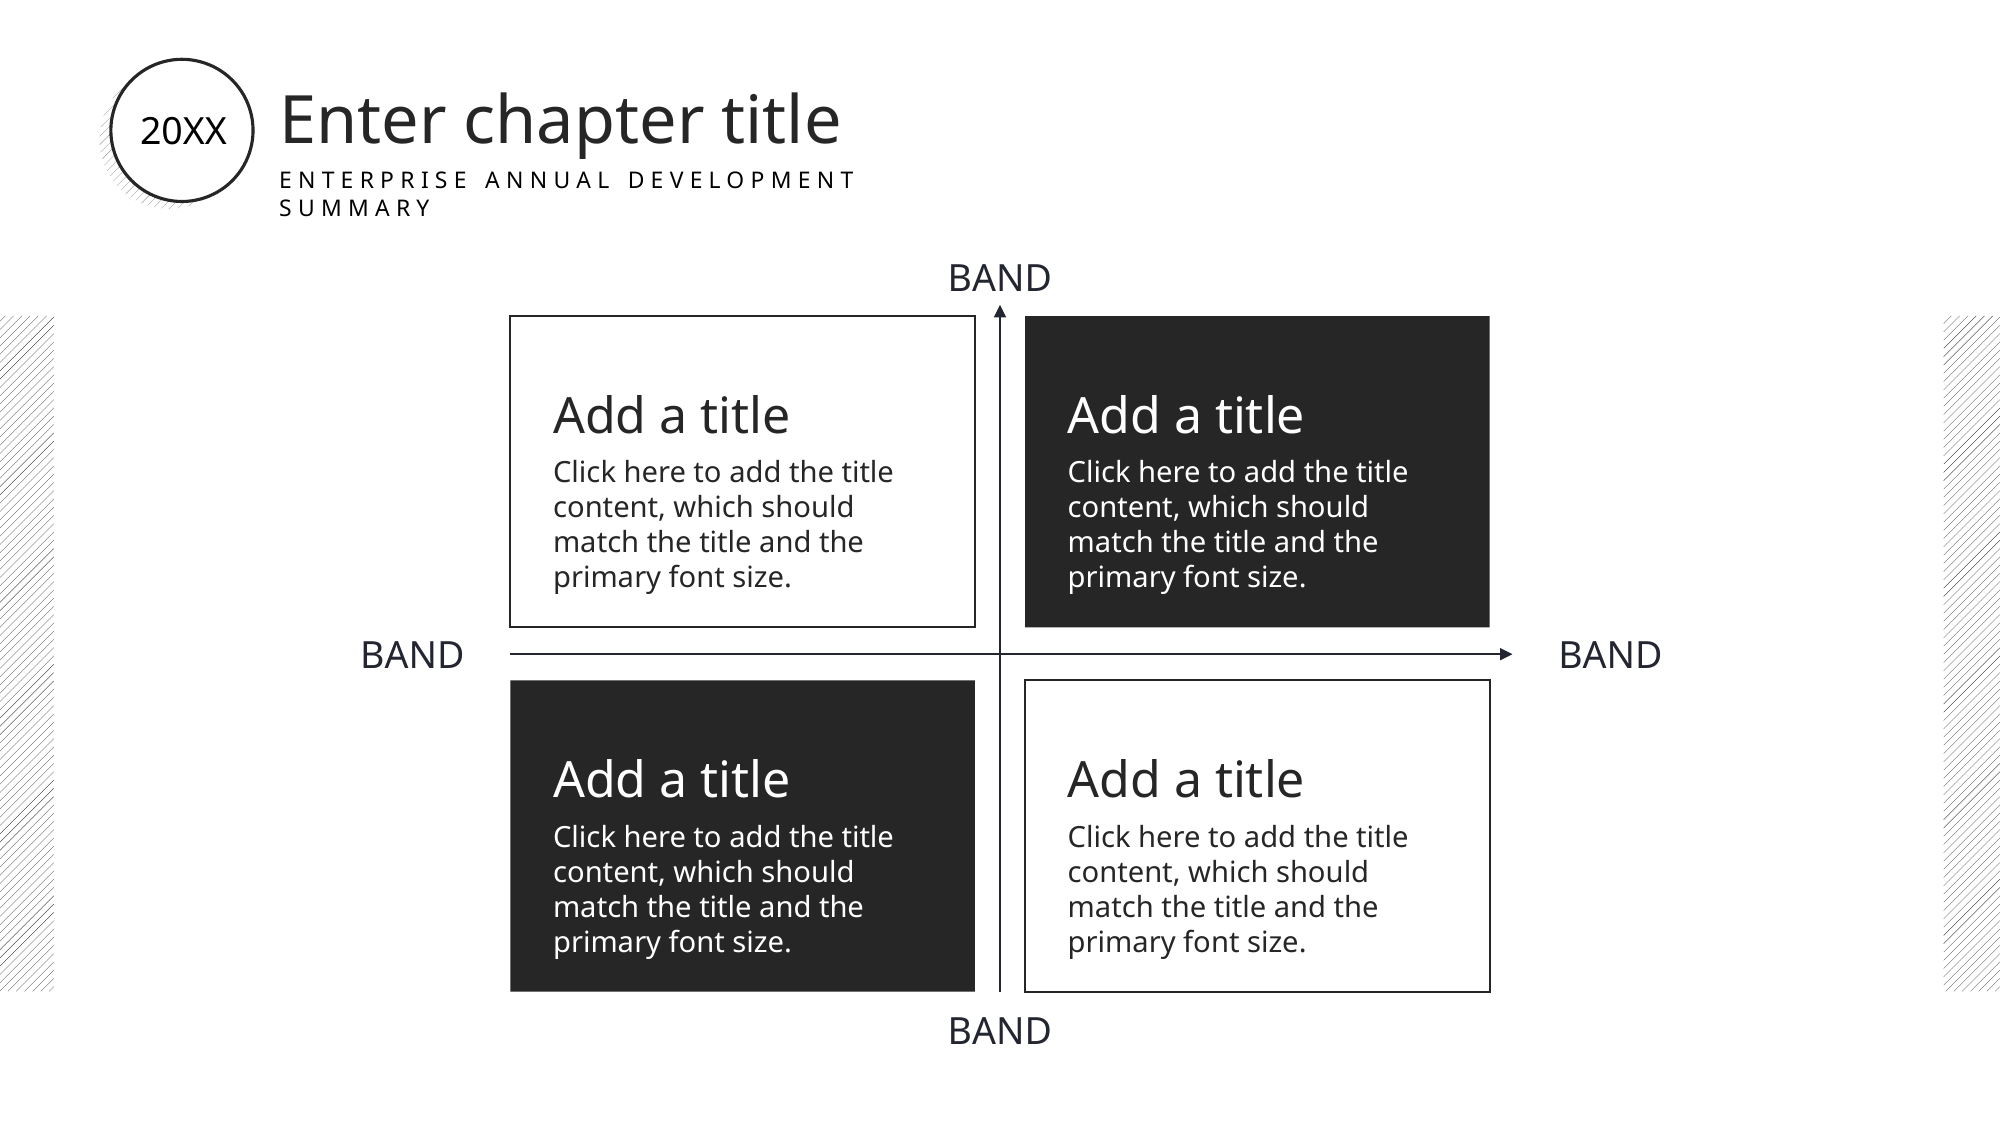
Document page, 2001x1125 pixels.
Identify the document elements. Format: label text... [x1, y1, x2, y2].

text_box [264, 69, 956, 230]
text_box [1943, 315, 2000, 992]
text_box BAND [314, 623, 511, 684]
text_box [510, 315, 975, 628]
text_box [1024, 680, 1490, 992]
text_box [0, 315, 55, 992]
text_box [99, 59, 254, 209]
text_box BAND [902, 247, 1098, 307]
text_box BAND [902, 1000, 1098, 1060]
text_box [510, 680, 975, 992]
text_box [1024, 315, 1490, 628]
text_box BAND [1512, 623, 1709, 684]
